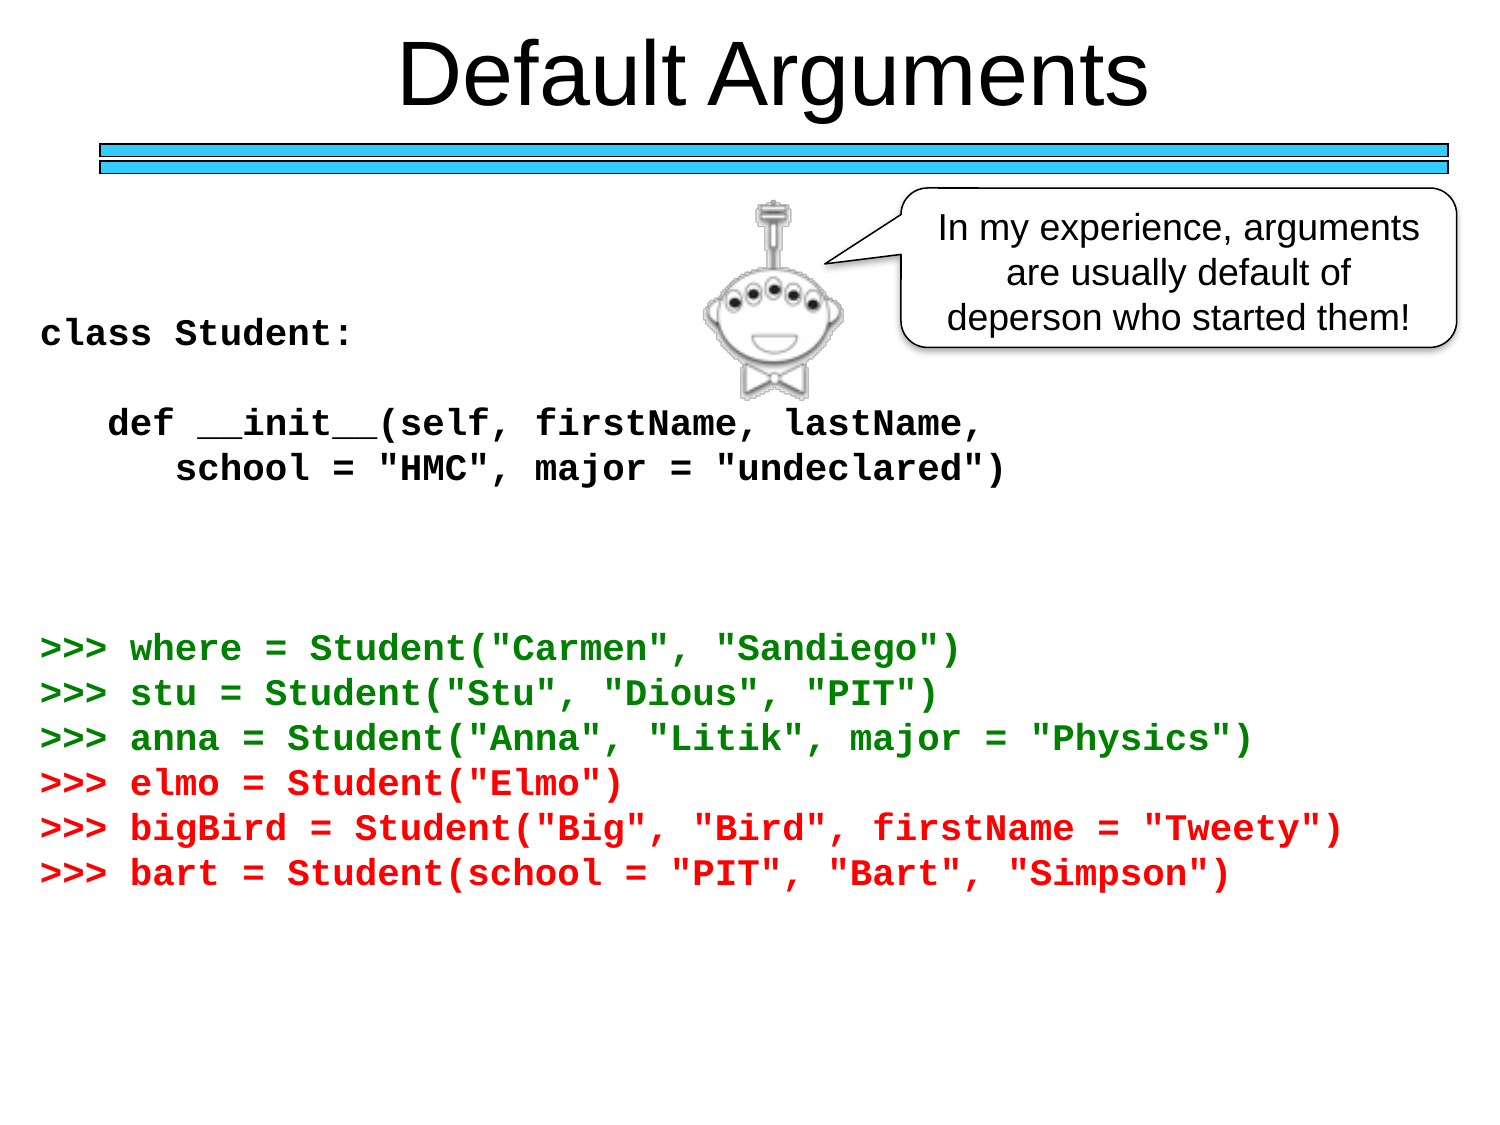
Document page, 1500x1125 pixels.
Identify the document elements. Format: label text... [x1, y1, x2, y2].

title Default Arguments [99, 12, 1449, 125]
text_box In my experience, arguments are usually default of deperson who started them! [860, 187, 1458, 349]
picture [691, 188, 857, 414]
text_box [99, 143, 1449, 174]
text_box class Student: def __init__(self, firstName, lastName, school = "HMC", major = "undeclared") >>> where = Student("Carmen", "Sandiego") >>> stu = Student("Stu", "Dious", "PIT") >>> anna = Student("Anna", "Litik", major = "Physics") >>> elmo = Student("Elmo") >>> bigBird = Student("Big", "Bird", firstName = "Tweety") >>> bart = Student(school = "PIT", "Bart", "Simpson") [24, 301, 1475, 901]
